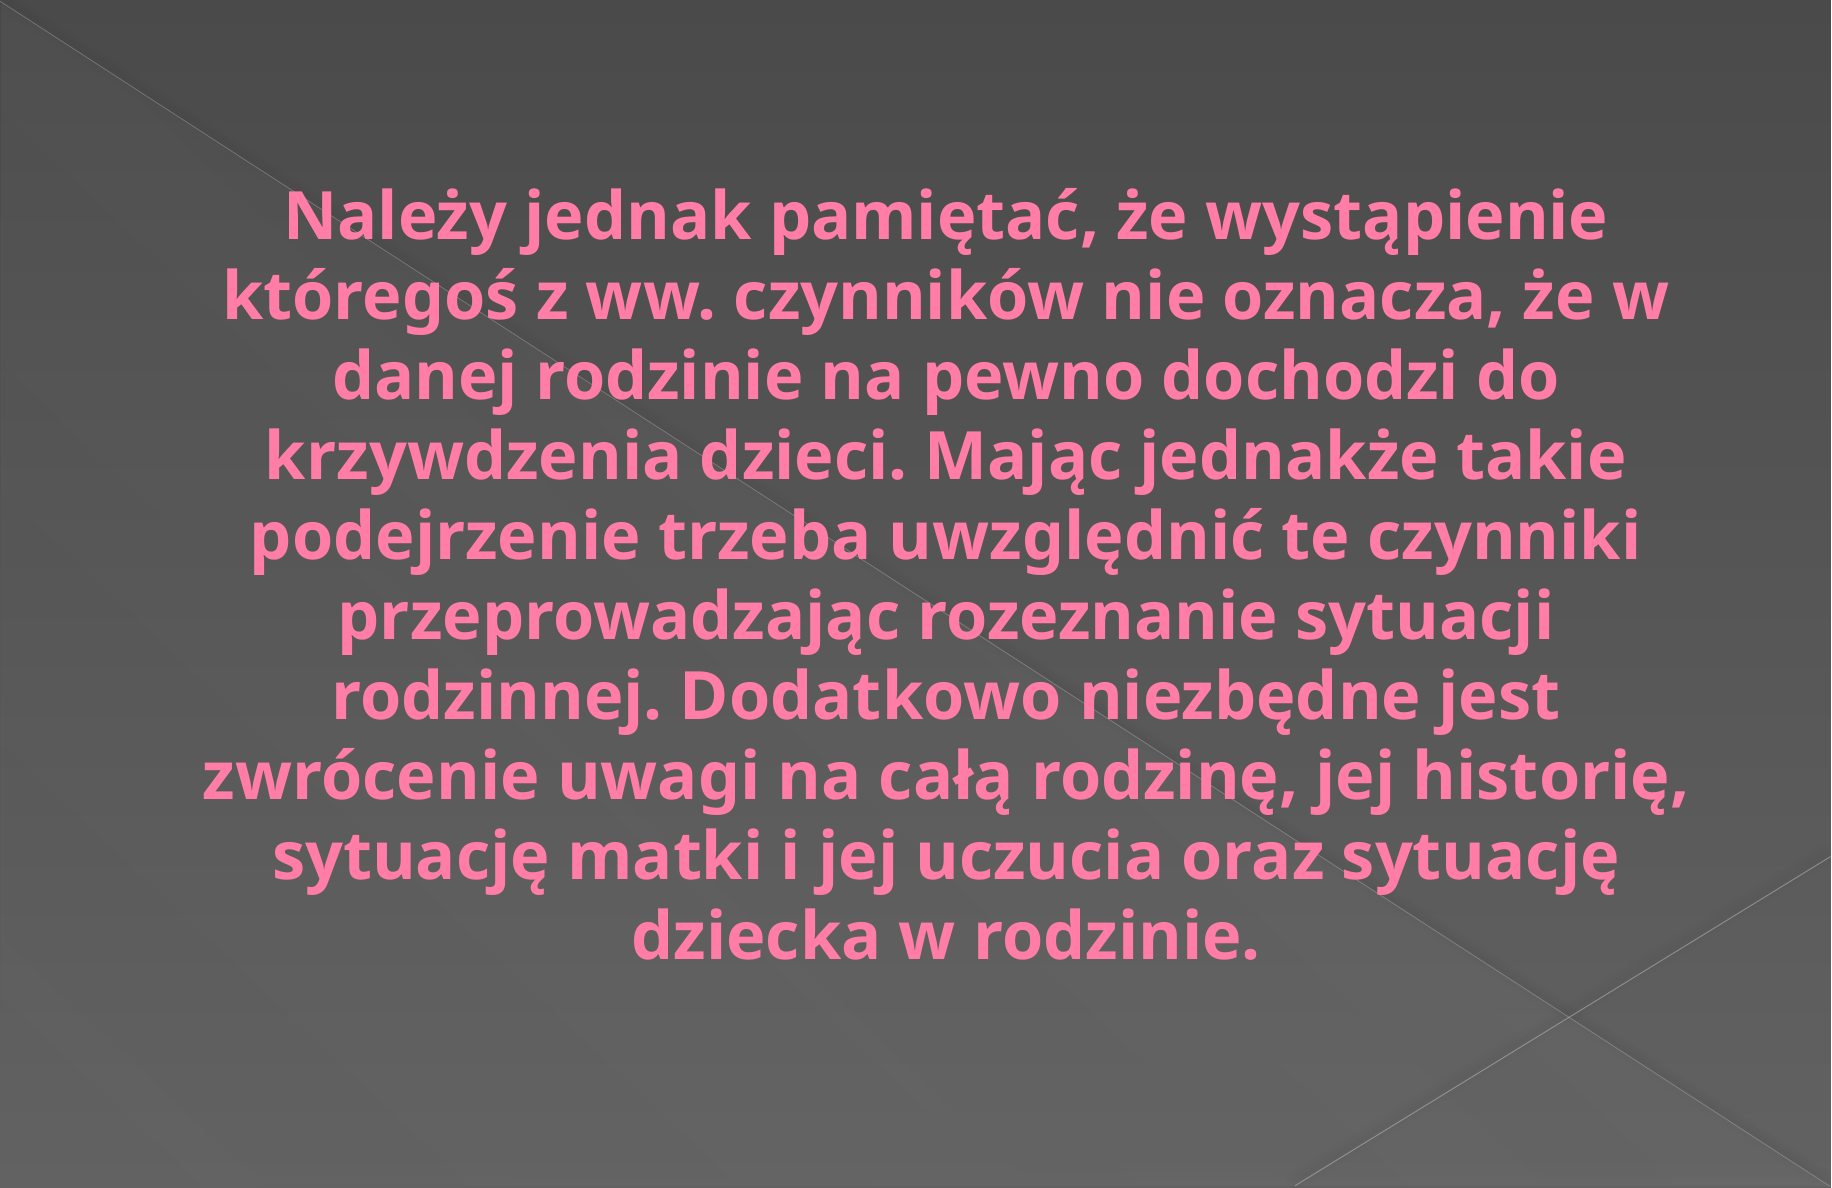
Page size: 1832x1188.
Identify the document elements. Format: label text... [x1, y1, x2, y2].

title Należy jednak pamiętać, że wystąpienie któregoś z ww. czynników nie oznacza, że w danej rodzinie na pewno dochodzi do krzywdzenia dzieci. Mając jednakże takie podejrzenie trzeba uwzględnić te czynniki przeprowadzając rozeznanie sytuacji rodzinnej. Dodatkowo niezbędne jest zwrócenie uwagi na całą rodzinę, jej historię, sytuację matki i jej uczucia oraz sytuację dziecka w rodzinie. [76, 451, 1725, 695]
